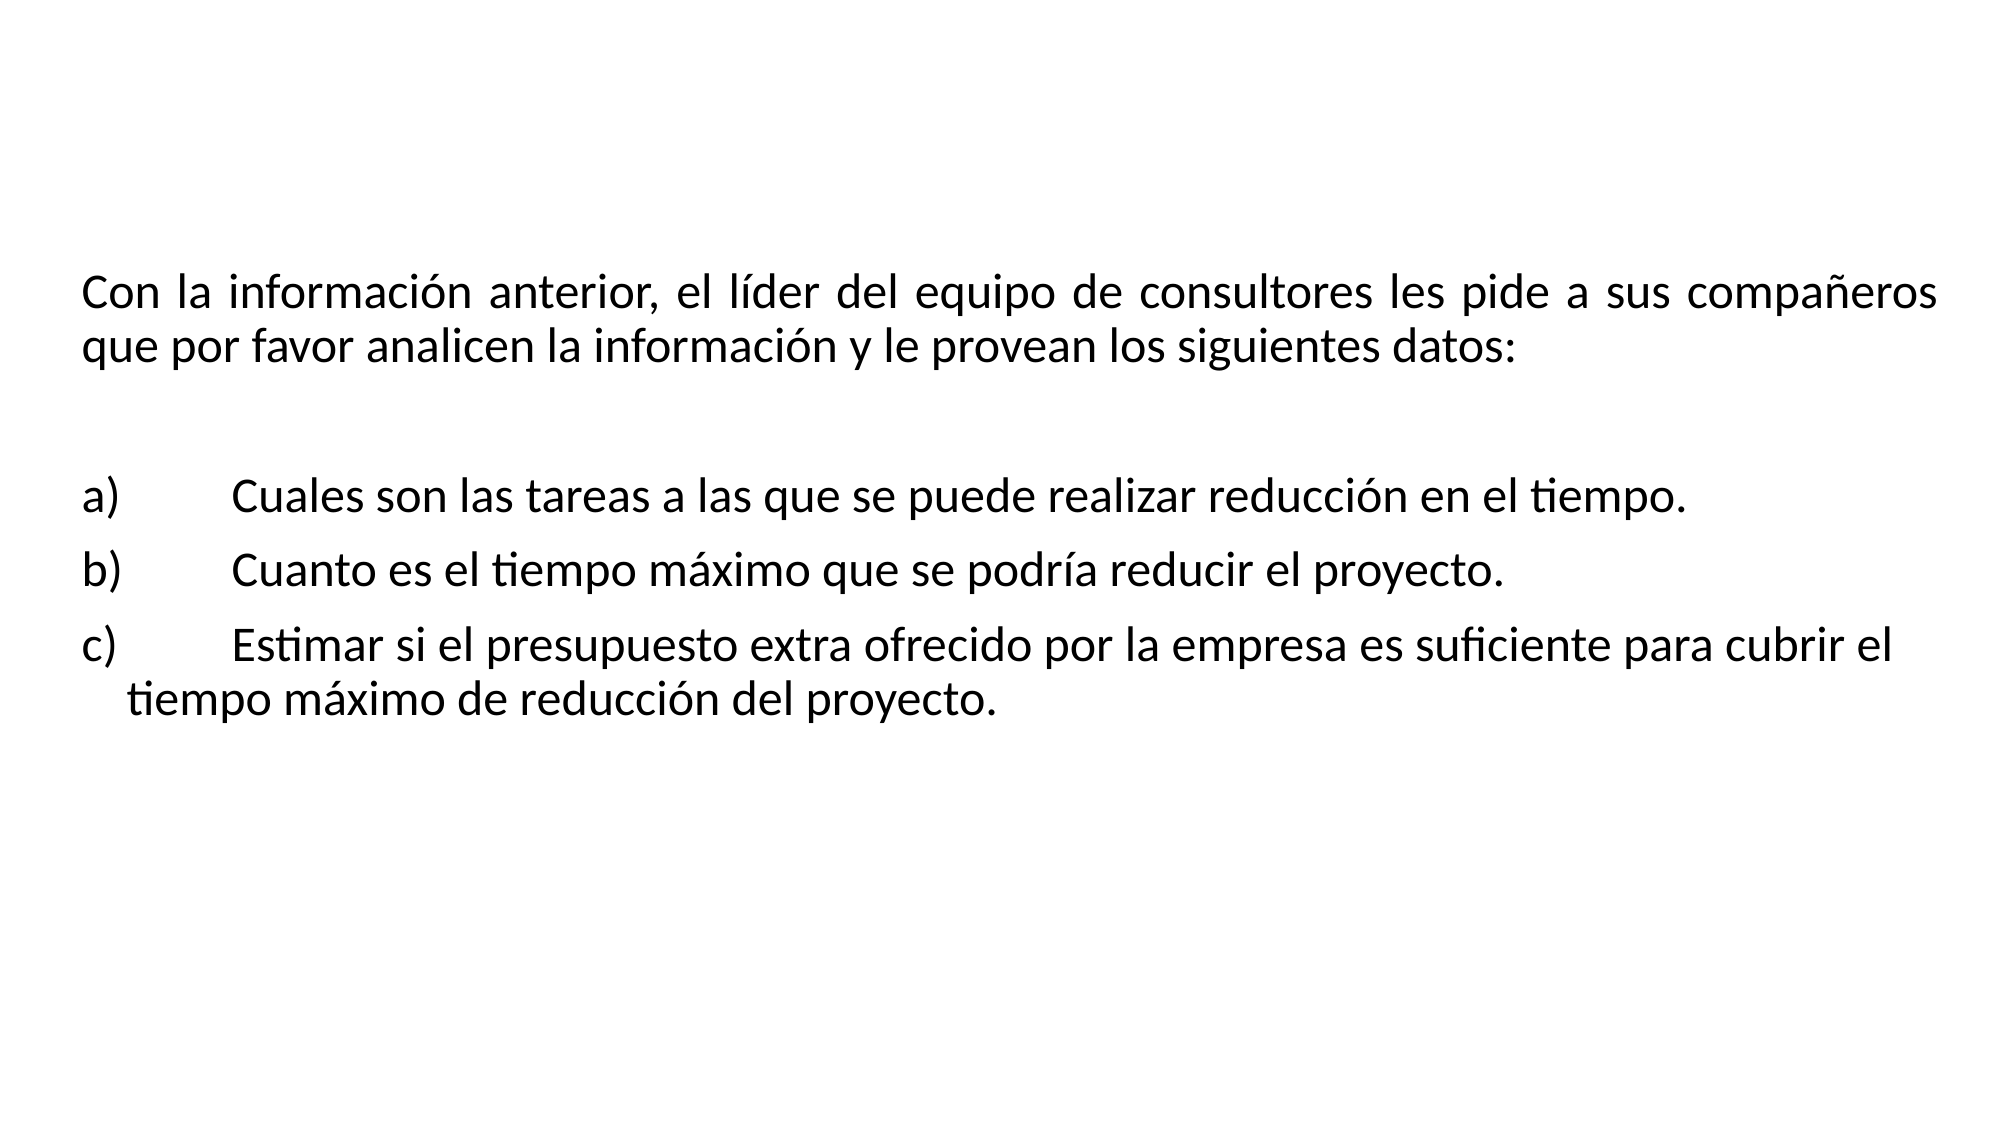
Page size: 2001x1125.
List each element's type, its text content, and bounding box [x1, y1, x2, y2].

list Con la información anterior, el líder del equipo de consultores les pide a sus compañeros que por favor analicen la información y le provean los siguientes datos: a) Cuales son las tareas a las que se puede realizar reducción en el tiempo. b) Cuanto es el tiempo máximo que se podría reducir el proyecto. c) Estimar si el presupuesto extra ofrecido por la empresa es suficiente para cubrir el tiempo máximo de reducción del proyecto. [66, 257, 1955, 719]
